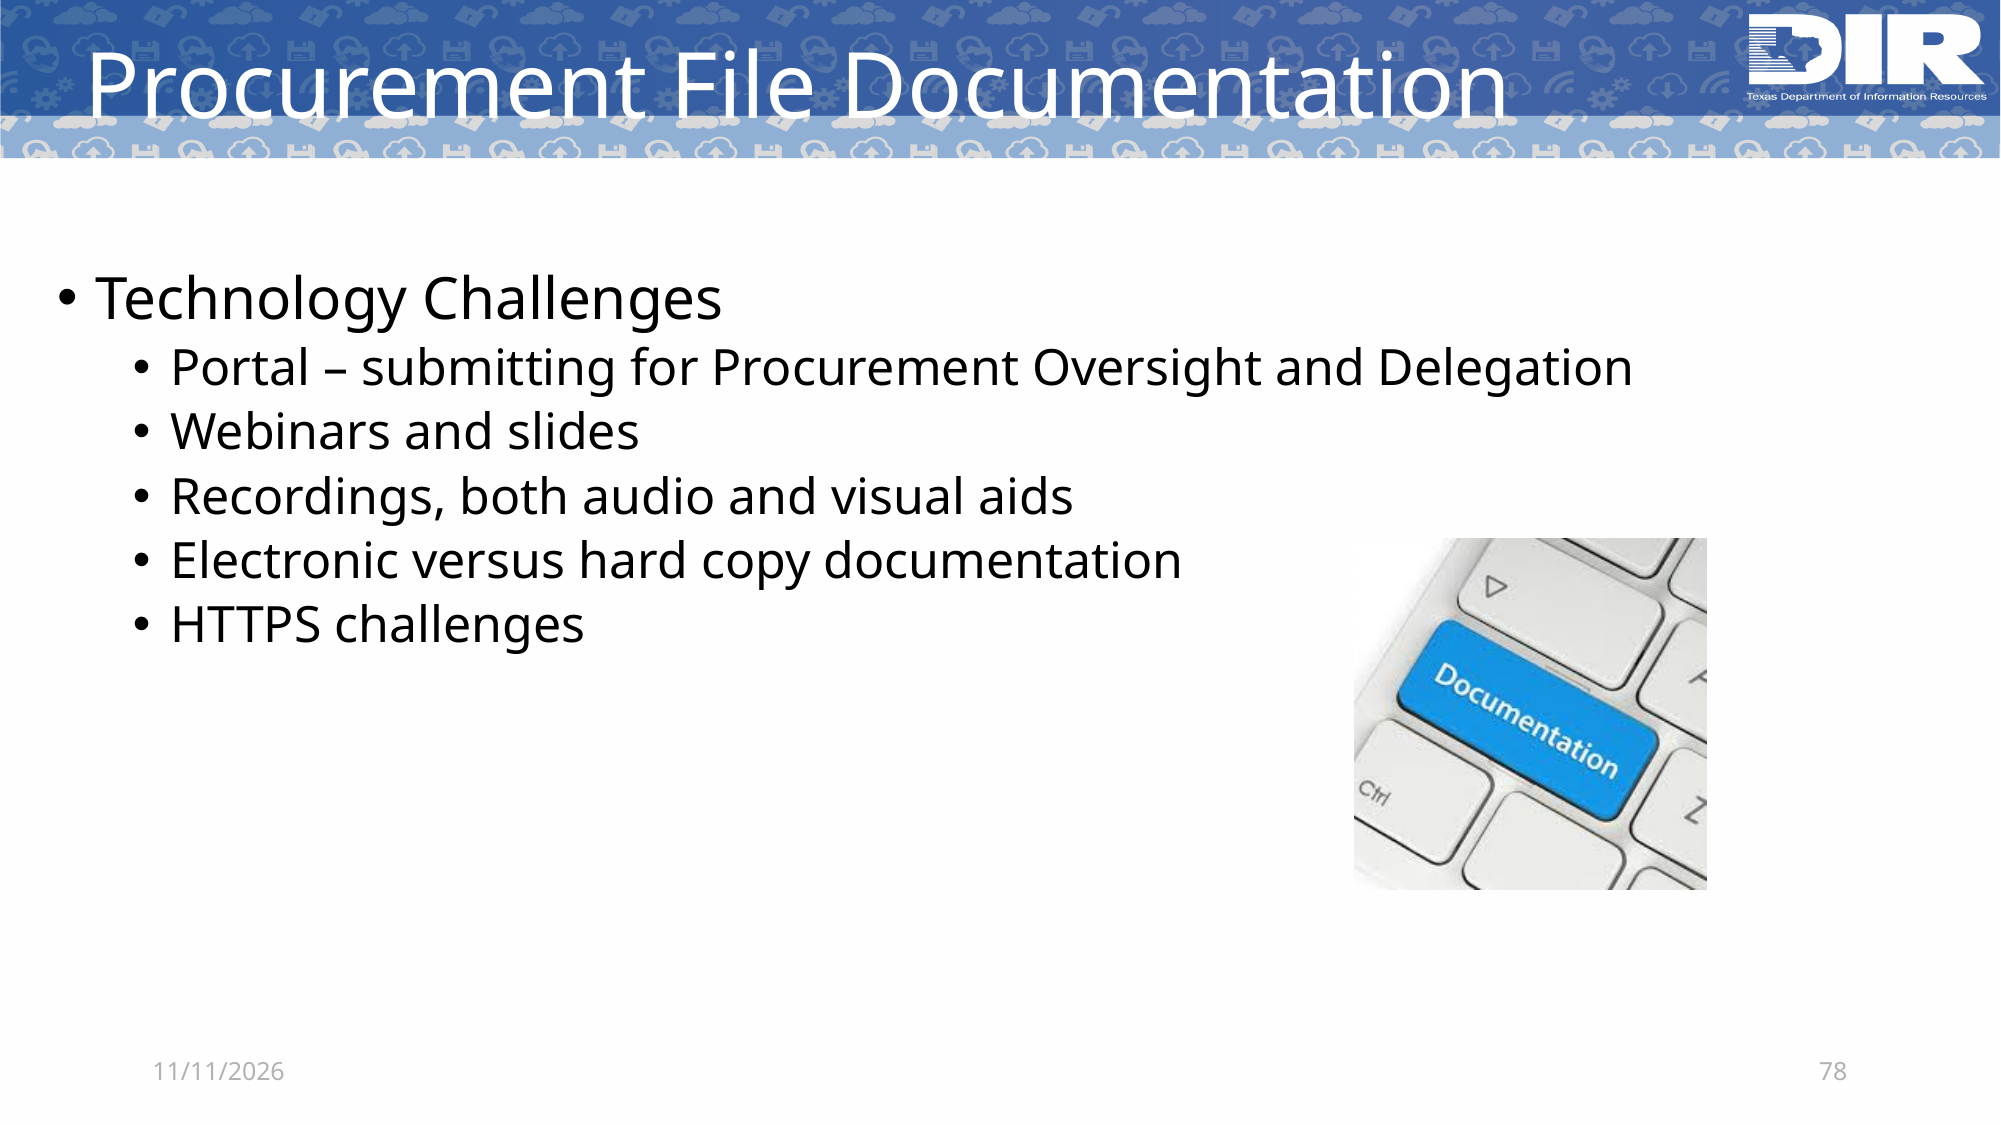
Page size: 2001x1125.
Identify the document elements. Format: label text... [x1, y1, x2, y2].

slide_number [137, 1042, 588, 1103]
list Technology Challenges Portal – submitting for Procurement Oversight and Delegation Webinars and slides Recordings, both audio and visual aids Electronic versus hard copy documentation HTTPS challenges [42, 261, 1957, 982]
picture [0, 0, 2001, 1125]
title Procurement File Documentation [69, 0, 1863, 179]
slide_number 78 [1412, 1042, 1863, 1103]
